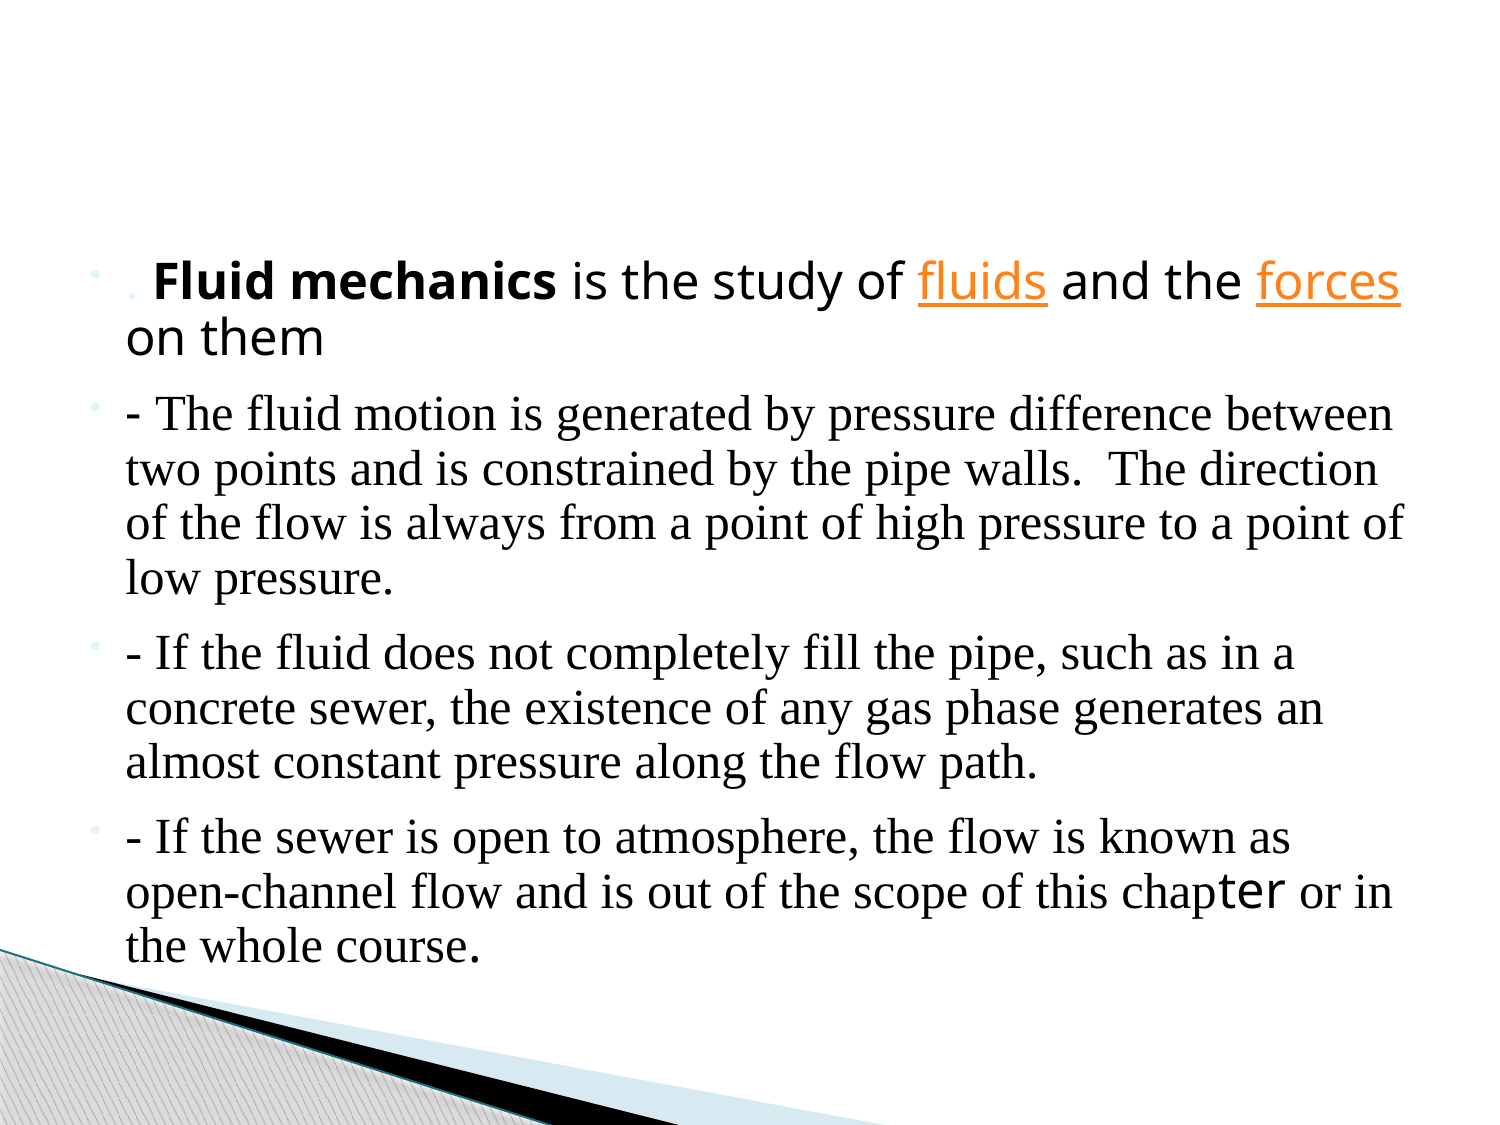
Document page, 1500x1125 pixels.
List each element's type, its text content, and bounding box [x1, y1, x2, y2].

list . Fluid mechanics is the study of fluids and the forces on them - The fluid motion is generated by pressure difference between two points and is constrained by the pipe walls. The direction of the flow is always from a point of high pressure to a point of low pressure. - If the fluid does not completely fill the pipe, such as in a concrete sewer, the existence of any gas phase generates an almost constant pressure along the flow path. - If the sewer is open to atmosphere, the flow is known as open-channel flow and is out of the scope of this chapter or in the whole course. [75, 243, 1425, 986]
